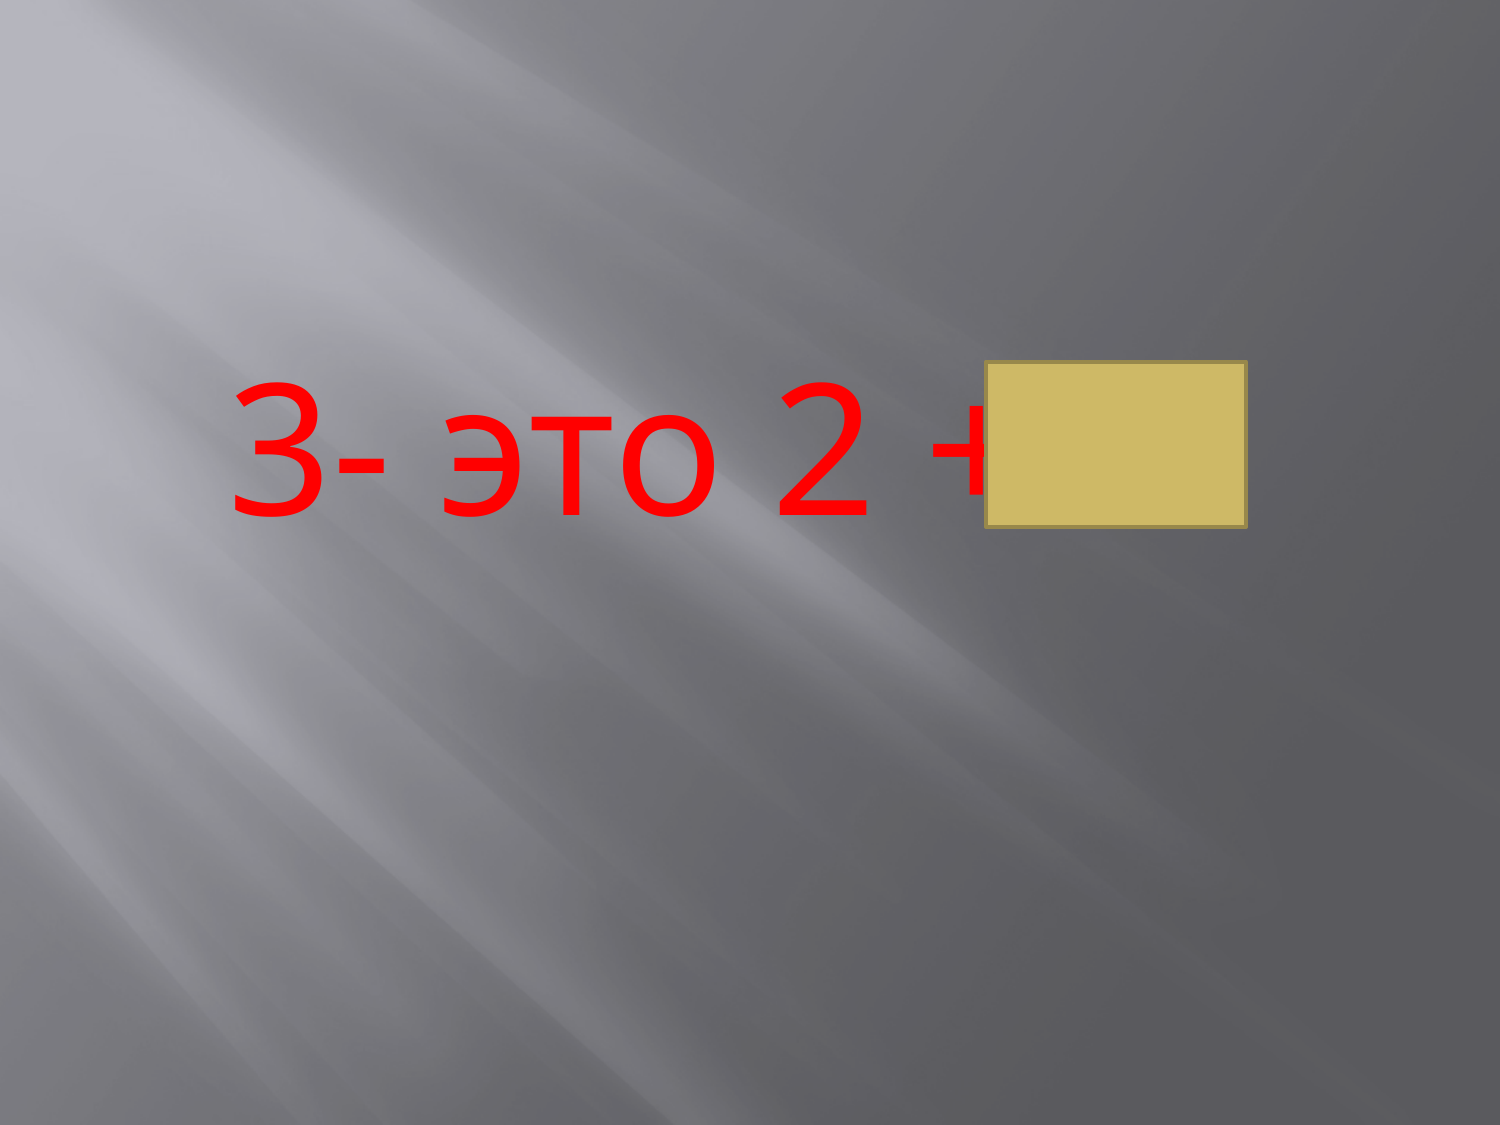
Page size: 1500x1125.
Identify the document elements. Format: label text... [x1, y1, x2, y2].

text_box [984, 360, 1248, 529]
text_box 3- это 2 + [213, 325, 1300, 560]
